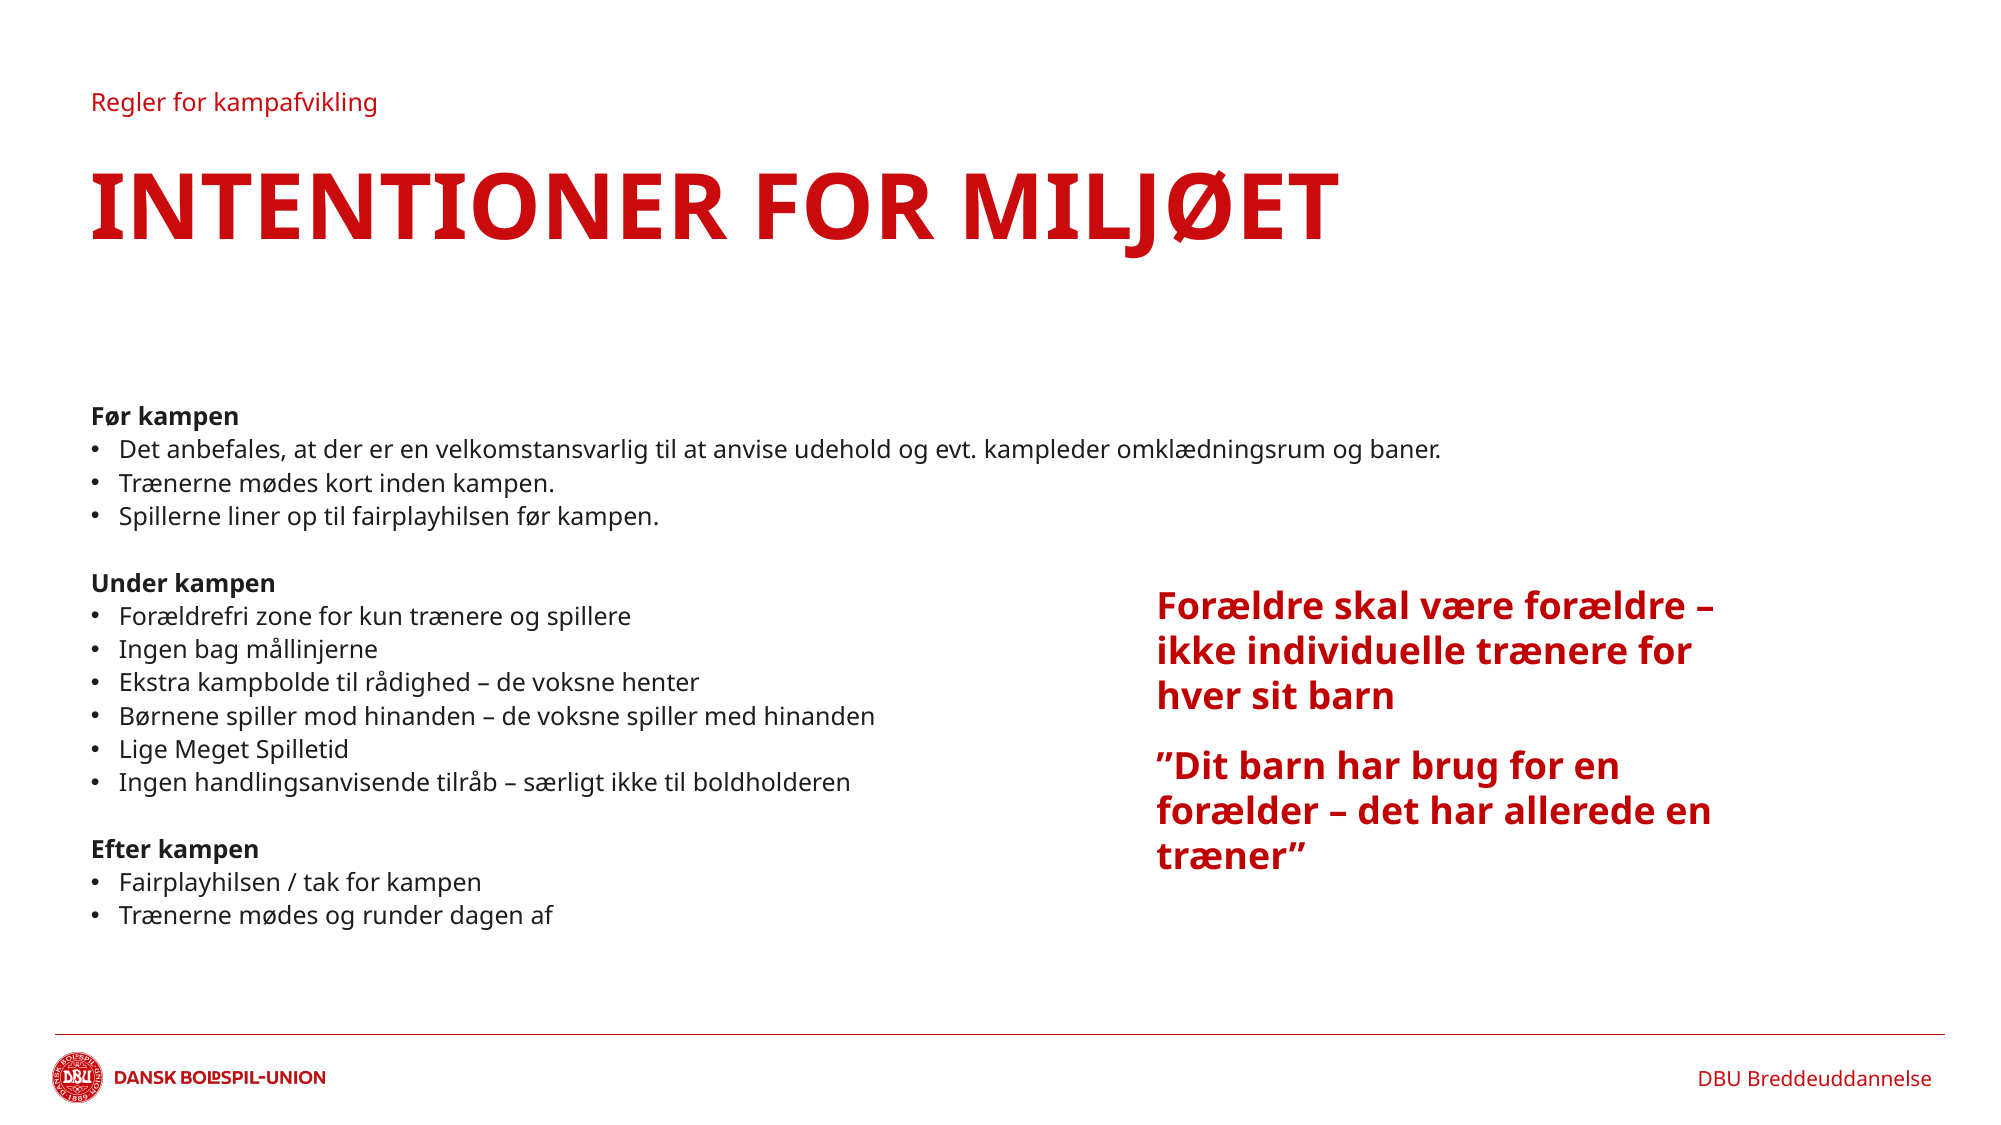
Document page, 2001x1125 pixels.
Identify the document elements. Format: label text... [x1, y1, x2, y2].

list Intentioner for miljøet [90, 160, 1473, 339]
text_box Forældre skal være forældre – ikke individuelle trænere for hver sit barn ”Dit barn har brug for en forælder – det har allerede en træner” [1141, 574, 1804, 929]
picture [52, 1052, 325, 1103]
list Regler for kampafvikling [90, 90, 528, 120]
list Før kampen Det anbefales, at der er en velkomstansvarlig til at anvise udehold og evt. kampleder omklædningsrum og baner. Trænerne mødes kort inden kampen. Spillerne liner op til fairplayhilsen før kampen. Under kampen Forældrefri zone for kun trænere og spillere Ingen bag mållinjerne Ekstra kampbolde til rådighed – de voksne henter Børnene spiller mod hinanden – de voksne spiller med hinanden Lige Meget Spilletid Ingen handlingsanvisende tilråb – særligt ikke til boldholderen Efter kampen Fairplayhilsen / tak for kampen Trænerne mødes og runder dagen af [90, 397, 1745, 965]
